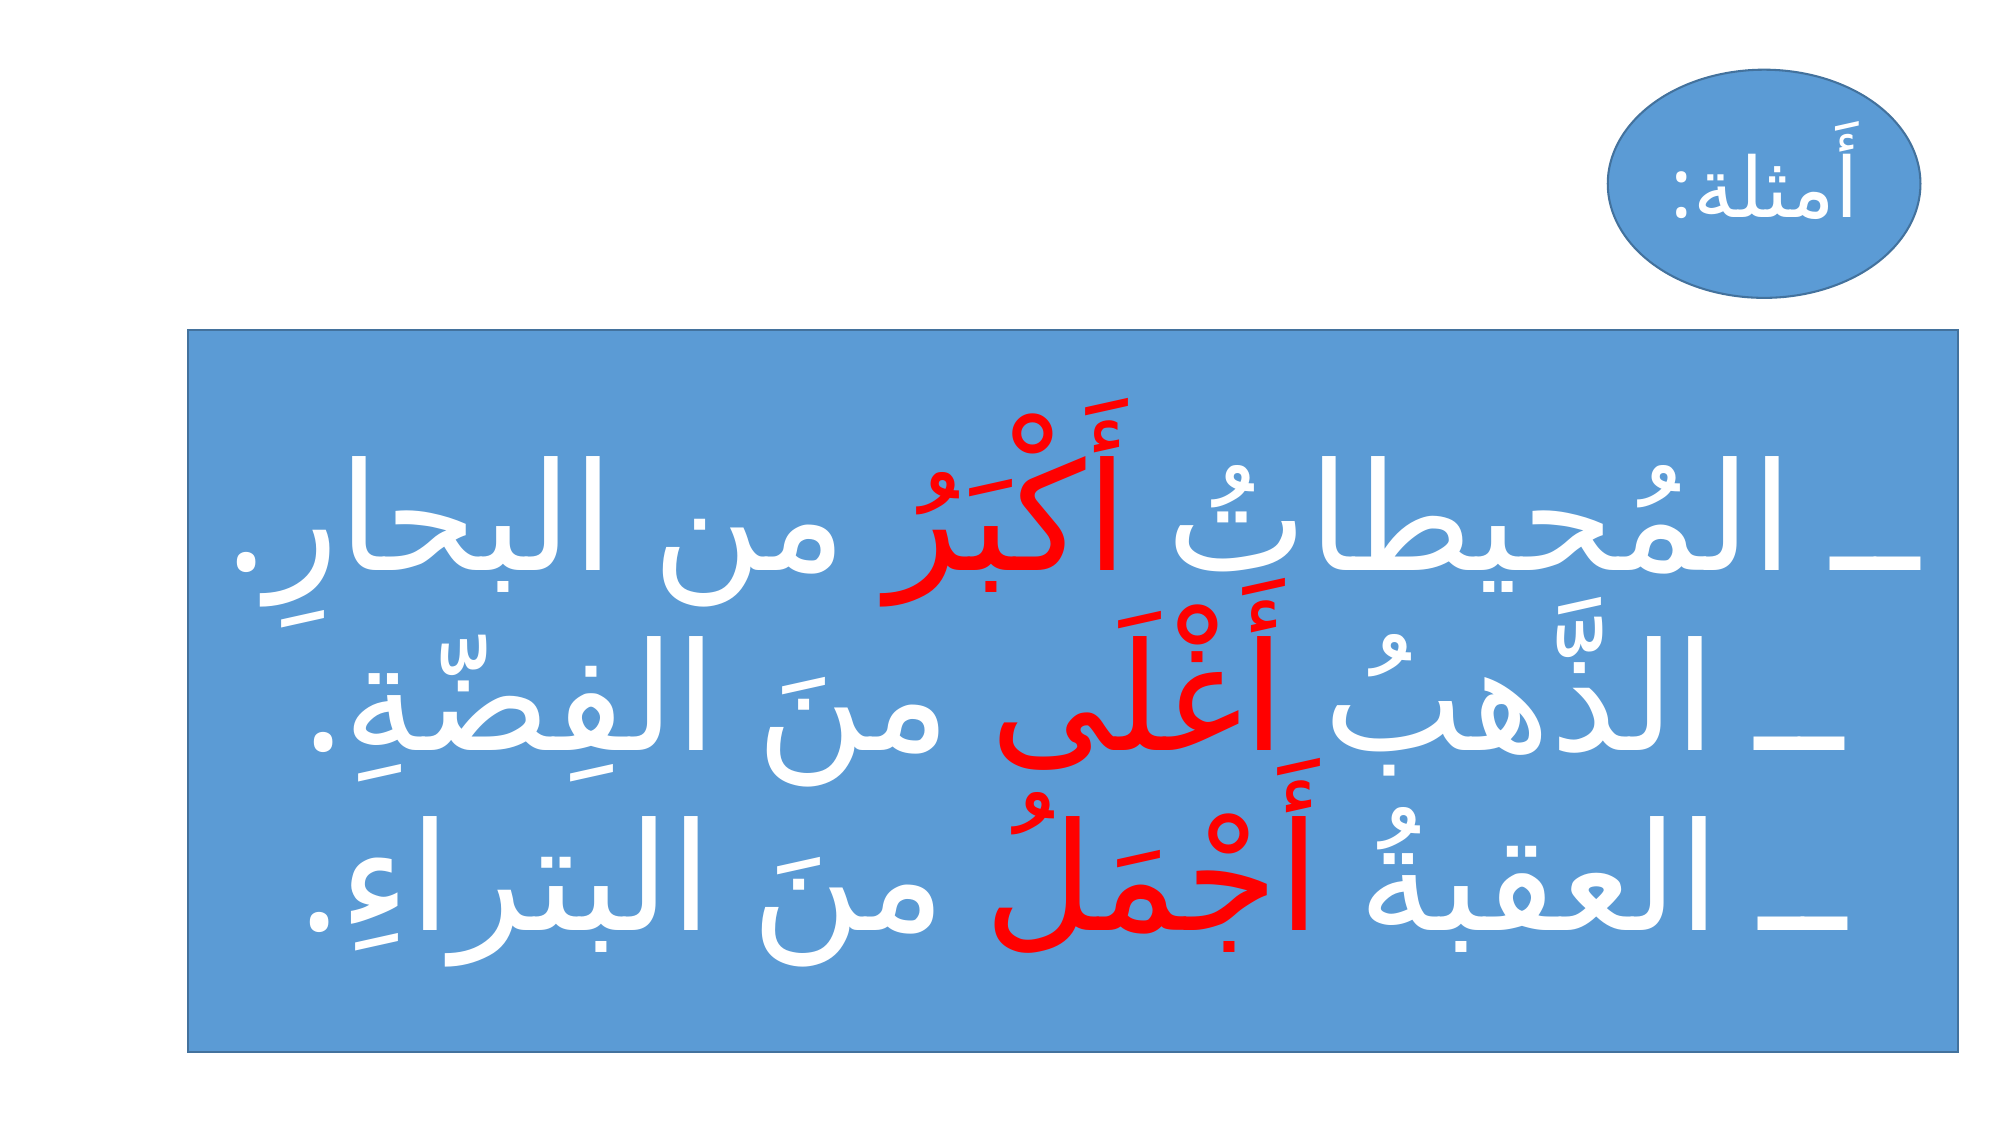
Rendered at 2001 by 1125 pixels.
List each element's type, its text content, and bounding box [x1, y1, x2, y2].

text_box أَمثلة: [1606, 68, 1922, 299]
text_box ــ المُحيطاتُ أَكْبَرُ من البحارِ. ــ الذَّهبُ أَغْلَى منَ الفِضّةِ. ــ العقبةُ أَجْمَلُ منَ البتراءِ. [187, 329, 1959, 1053]
